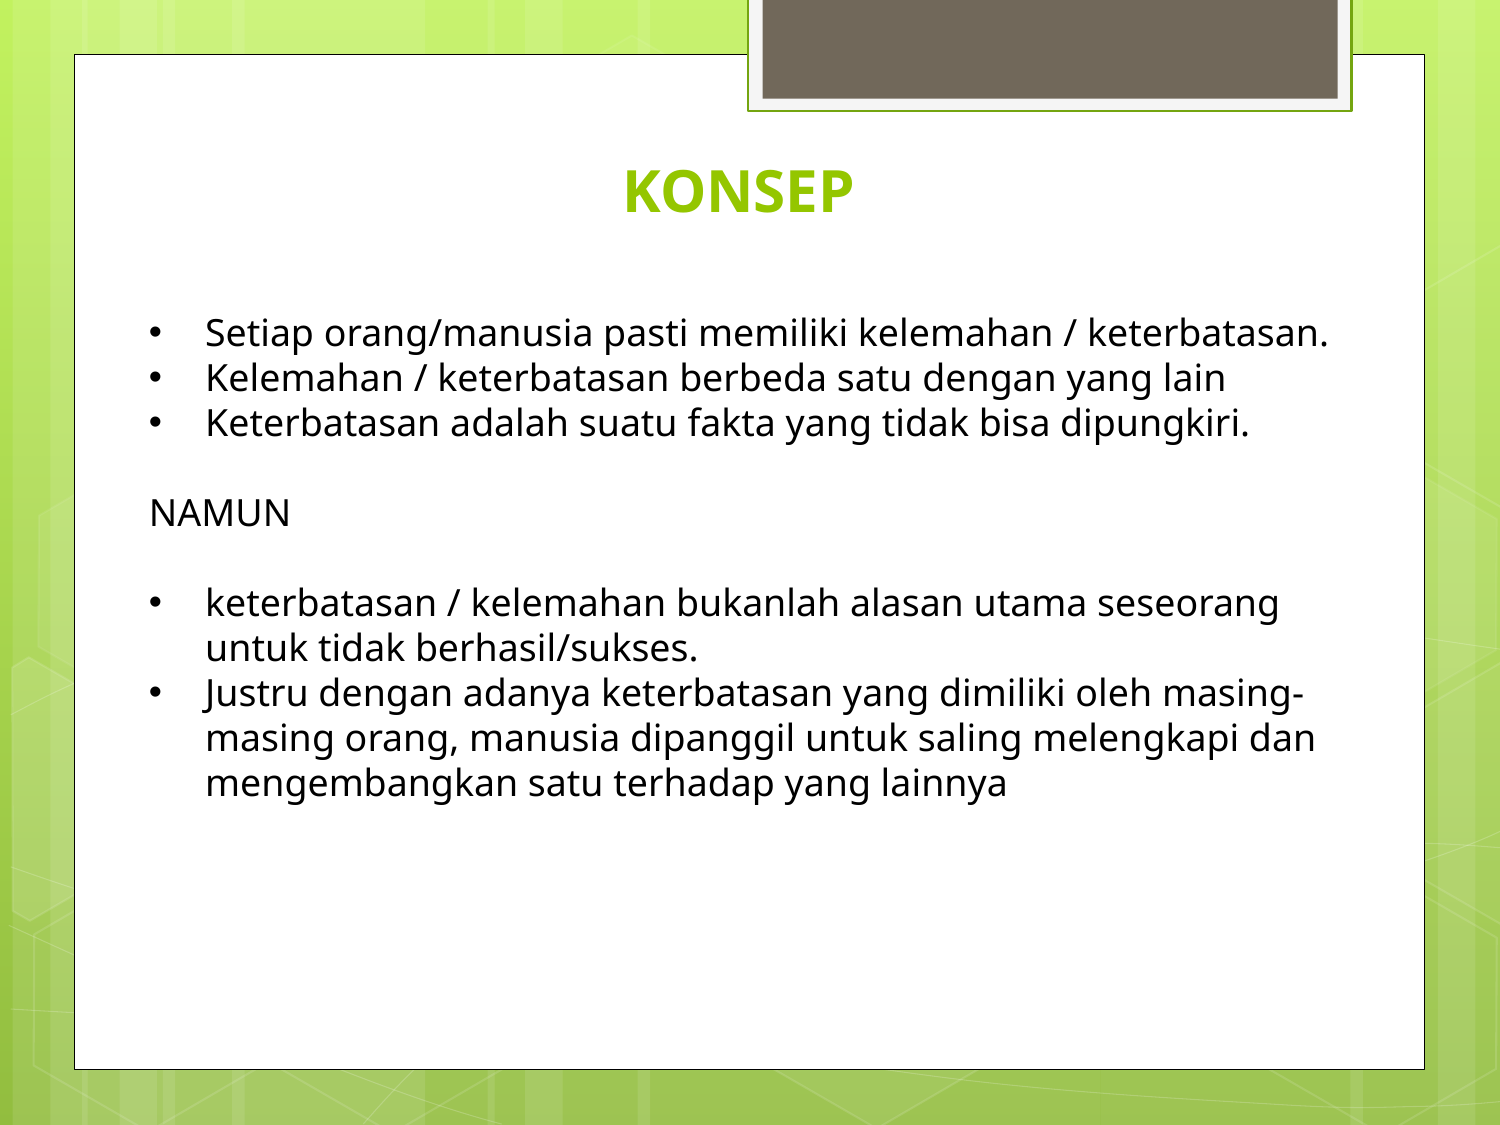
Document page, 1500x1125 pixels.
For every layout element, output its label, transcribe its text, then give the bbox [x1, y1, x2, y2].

title KONSEP [162, 137, 1315, 232]
text_box Setiap orang/manusia pasti memiliki kelemahan / keterbatasan. Kelemahan / keterbatasan berbeda satu dengan yang lain Keterbatasan adalah suatu fakta yang tidak bisa dipungkiri. NAMUN keterbatasan / kelemahan bukanlah alasan utama seseorang untuk tidak berhasil/sukses. Justru dengan adanya keterbatasan yang dimiliki oleh masing-masing orang, manusia dipanggil untuk saling melengkapi dan mengembangkan satu terhadap yang lainnya [134, 302, 1372, 812]
